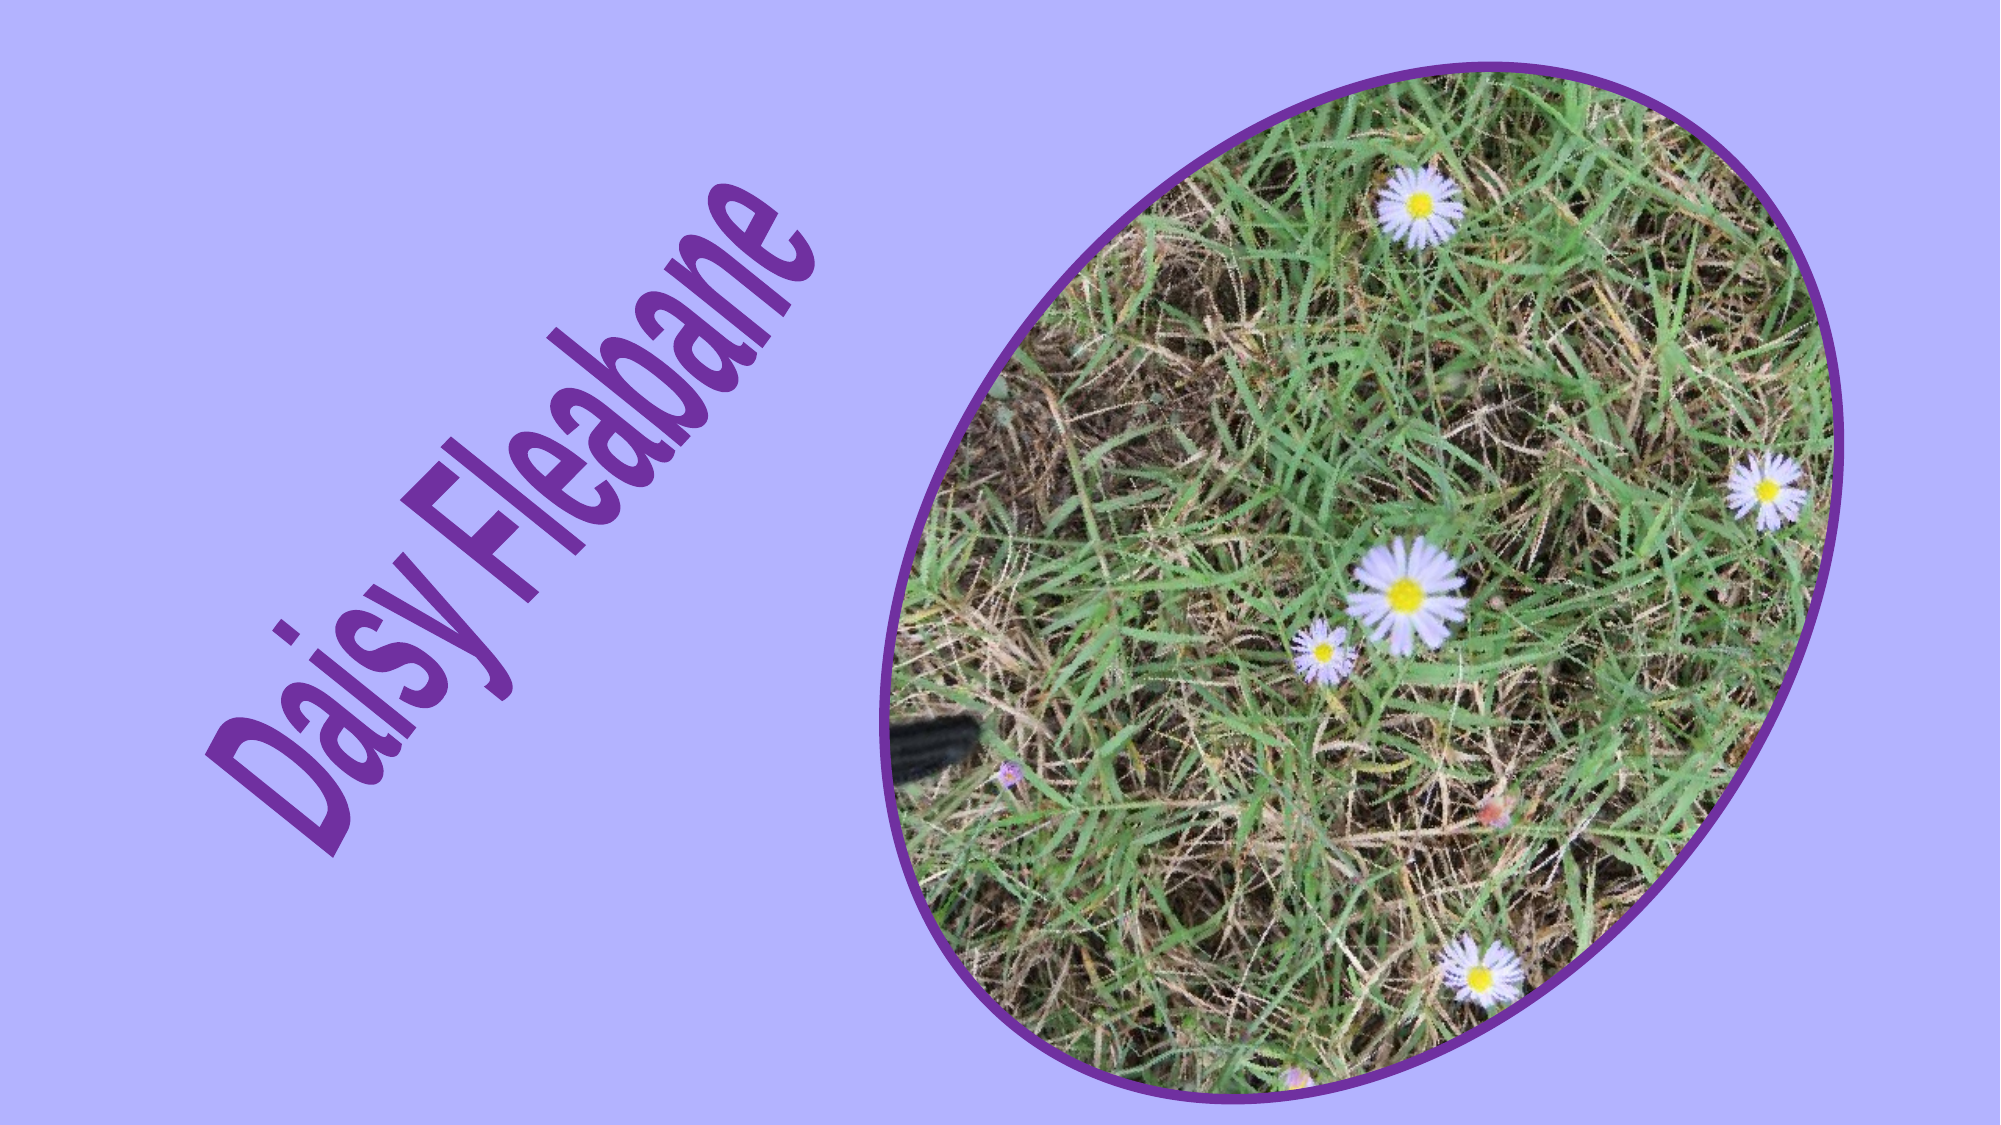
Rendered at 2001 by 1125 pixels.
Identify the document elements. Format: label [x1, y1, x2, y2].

picture [799, 72, 1925, 1094]
